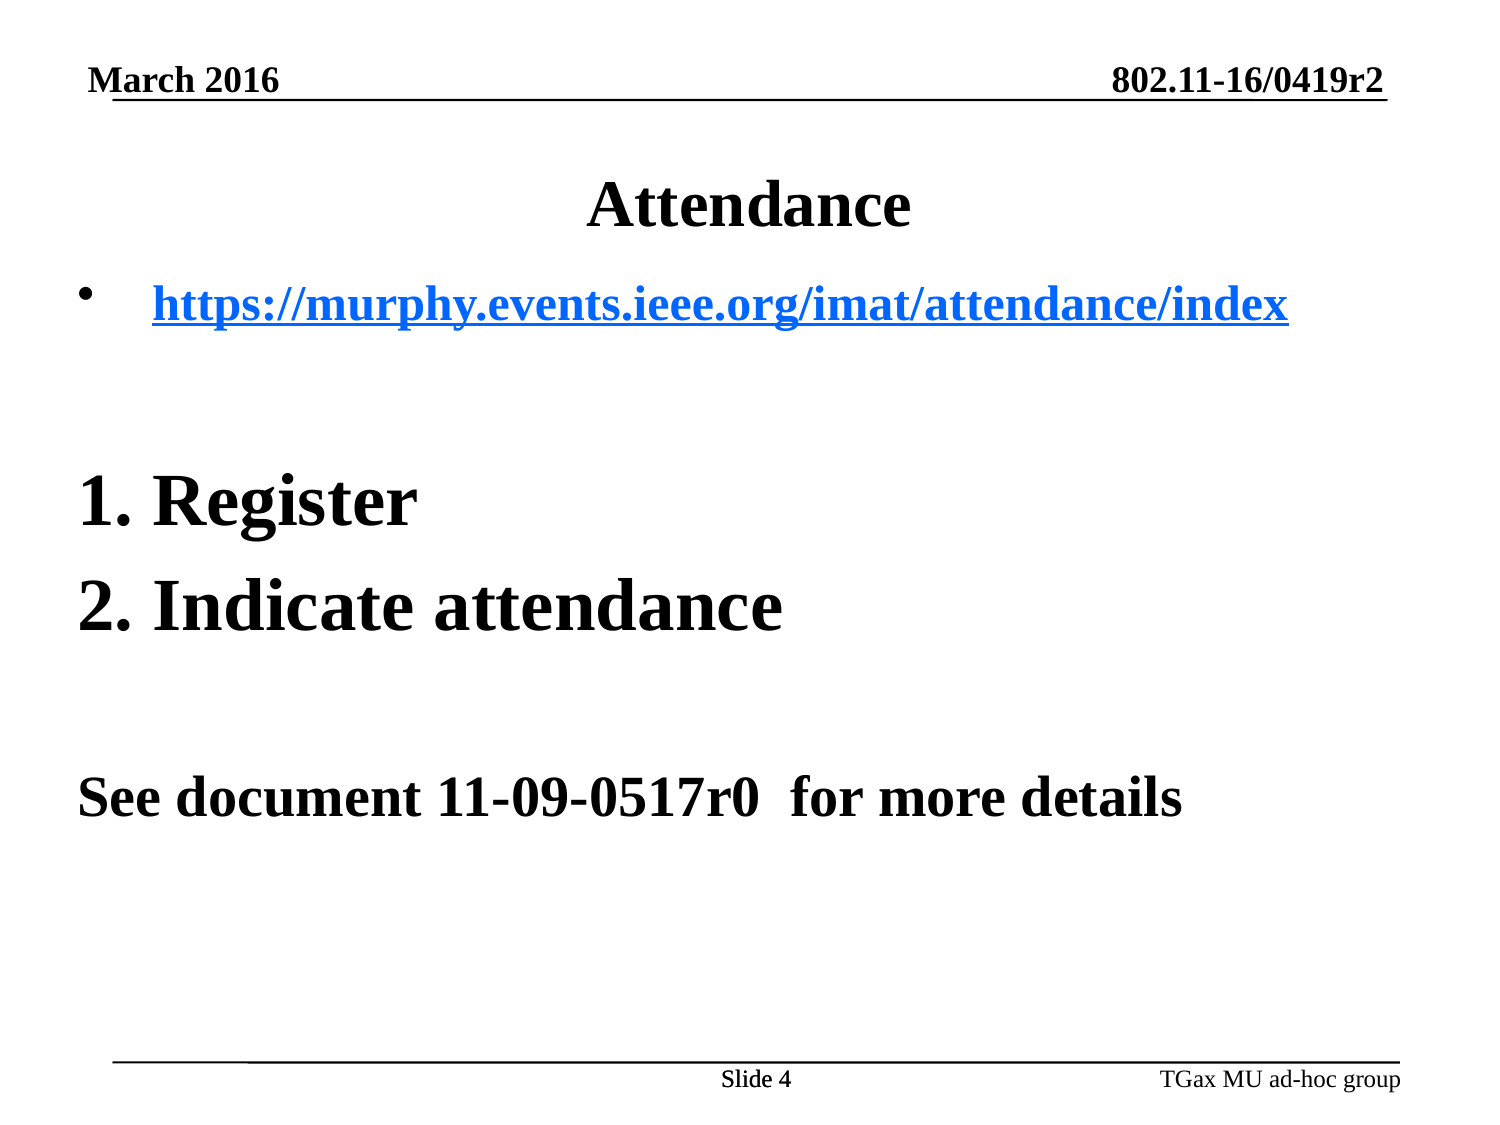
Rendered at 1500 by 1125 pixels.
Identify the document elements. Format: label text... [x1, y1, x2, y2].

footer TGax MU ad-hoc group [1156, 1062, 1402, 1093]
text_box Slide 4 [675, 1062, 838, 1093]
list https://murphy.events.ieee.org/imat/attendance/index Register Indicate attendance See document 11-09-0517r0 for more details [62, 262, 1388, 1000]
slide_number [87, 54, 350, 100]
title Attendance [112, 112, 1388, 262]
